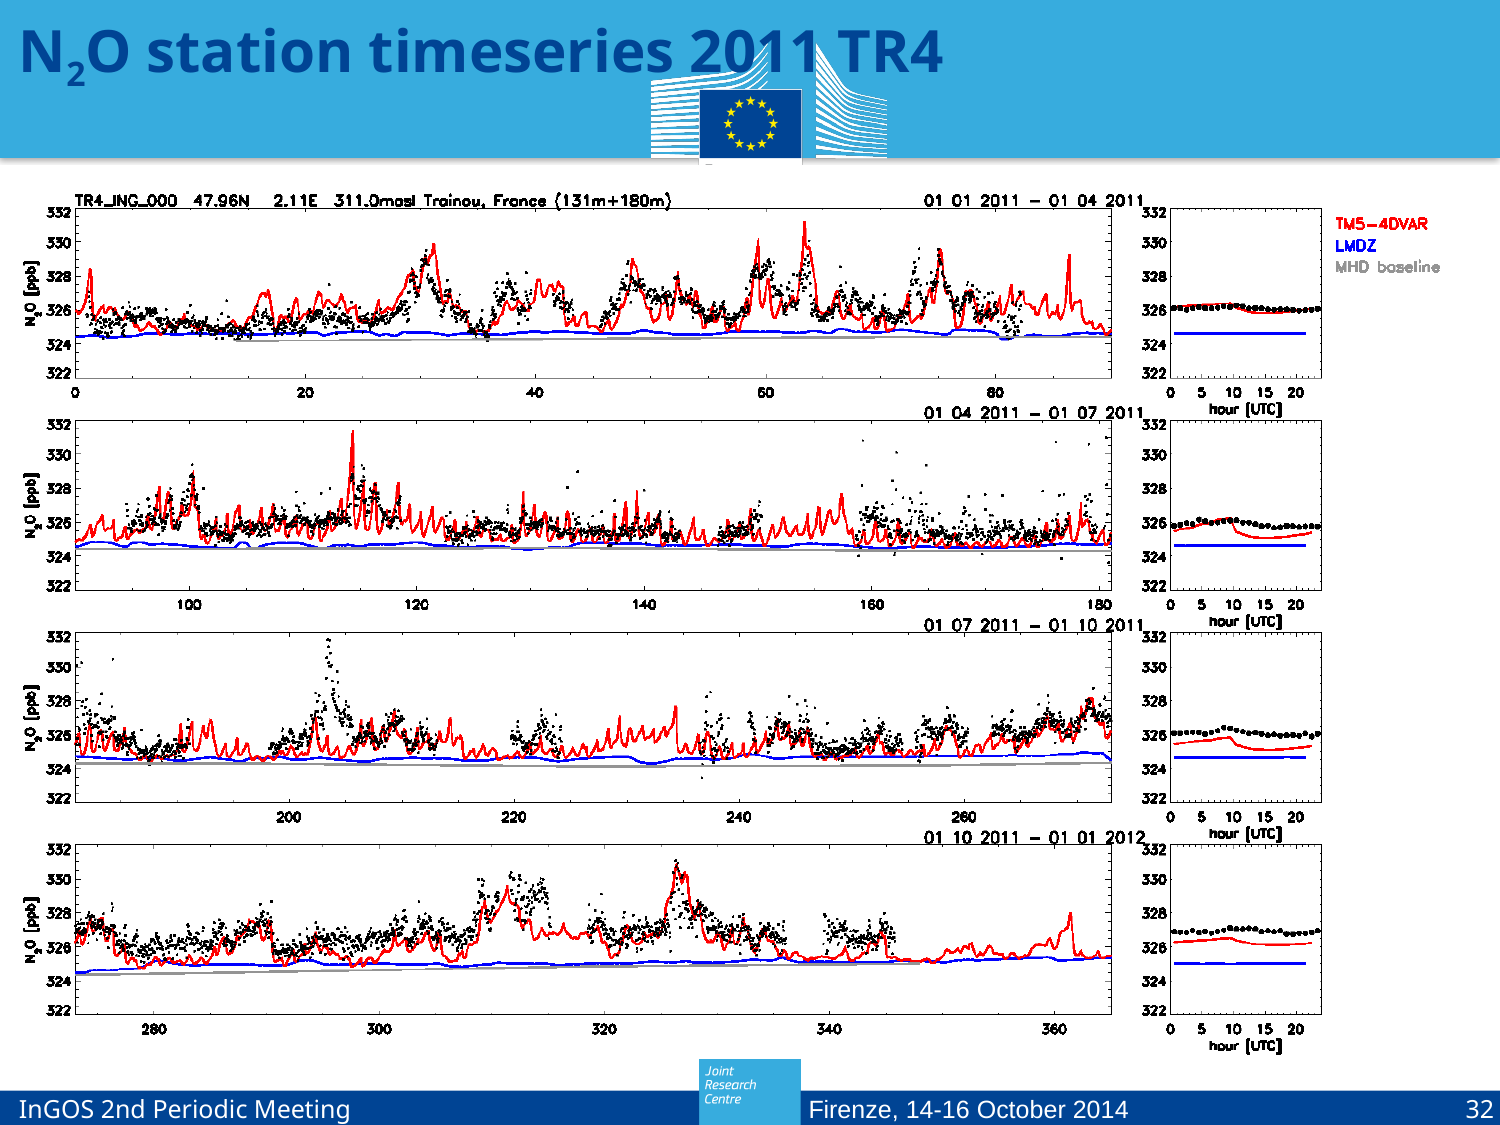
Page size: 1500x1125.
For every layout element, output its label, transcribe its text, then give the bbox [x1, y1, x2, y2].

picture [0, 85, 1500, 1058]
text_box InGOS 2nd Periodic Meeting [0, 1090, 700, 1125]
title N2O station timeseries 2011 TR4 [19, 13, 1476, 85]
picture [699, 1059, 801, 1125]
text_box Firenze, 14-16 October 2014 32 [800, 1090, 1500, 1125]
